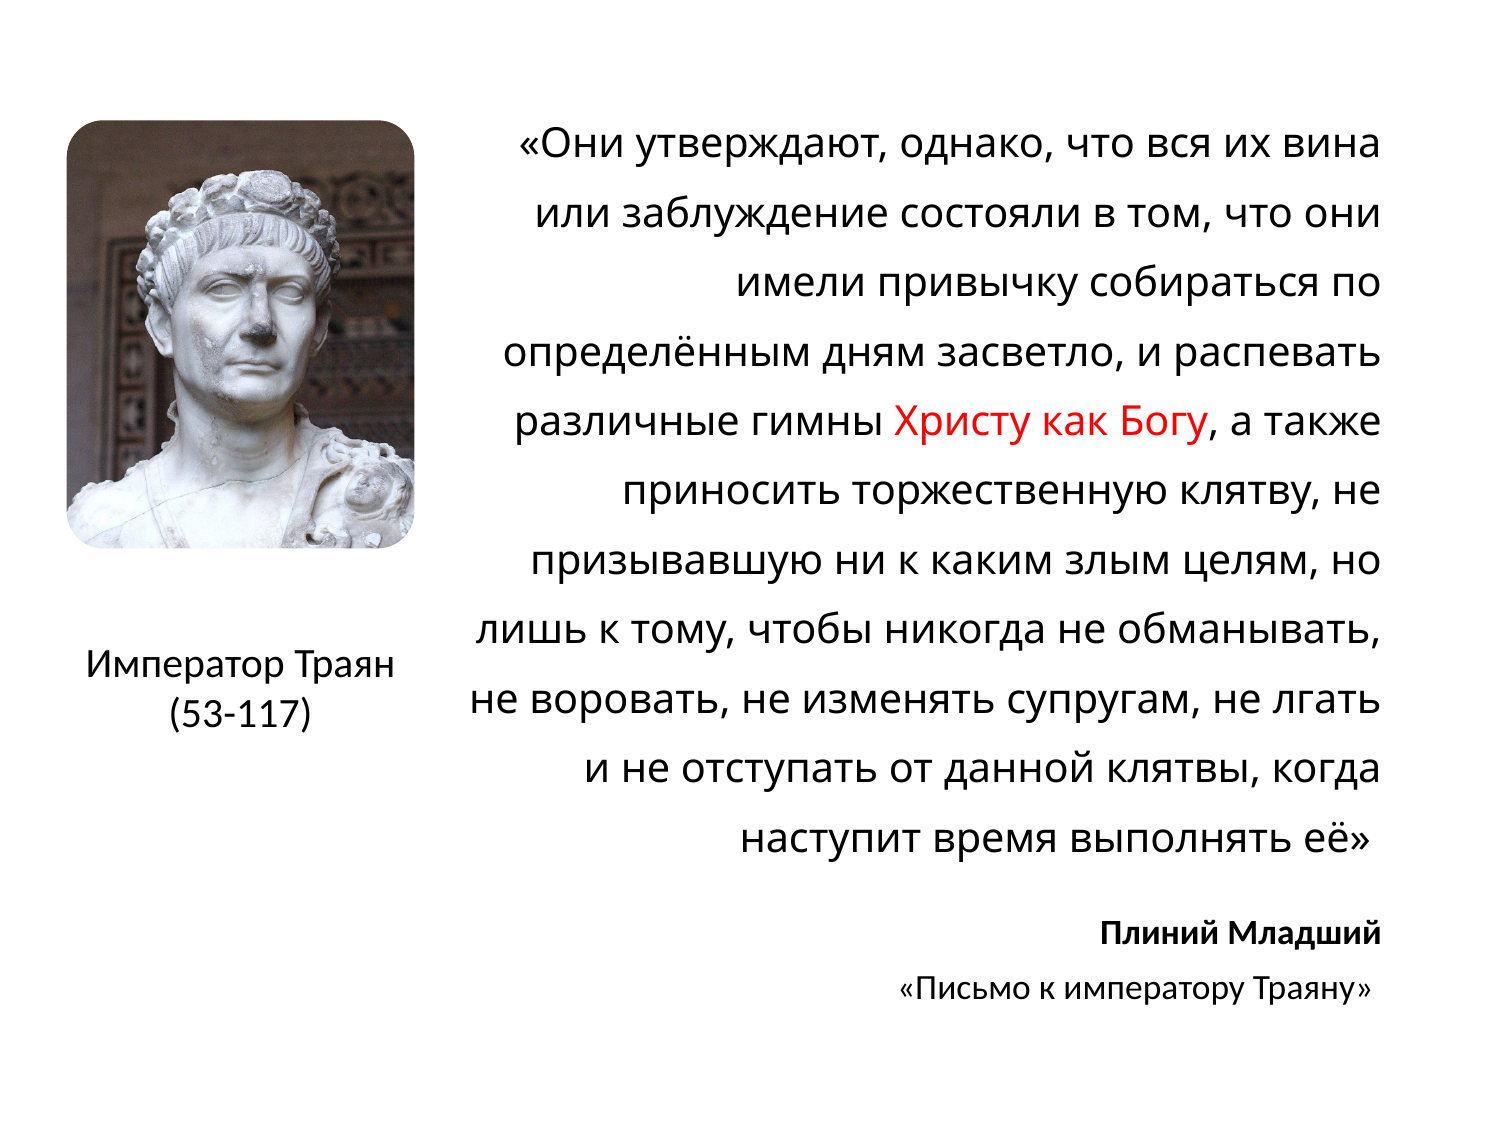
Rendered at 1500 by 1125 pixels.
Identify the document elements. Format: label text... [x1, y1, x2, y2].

picture [66, 120, 415, 549]
text_box Император Траян (53-117) [66, 628, 415, 789]
list «Они утверждают, однако, что вся их вина или заблуждение состояли в том, что они имели привычку собираться по определённым дням засветло, и распевать различные гимны Христу как Богу, а также приносить торжественную клятву, не призывавшую ни к каким злым целям, но лишь к тому, чтобы никогда не обманывать, не воровать, не изменять супругам, не лгать и не отступать от данной клятвы, когда наступит время выполнять её» Плиний Младший «Письмо к императору Траяну» [451, 89, 1397, 1056]
